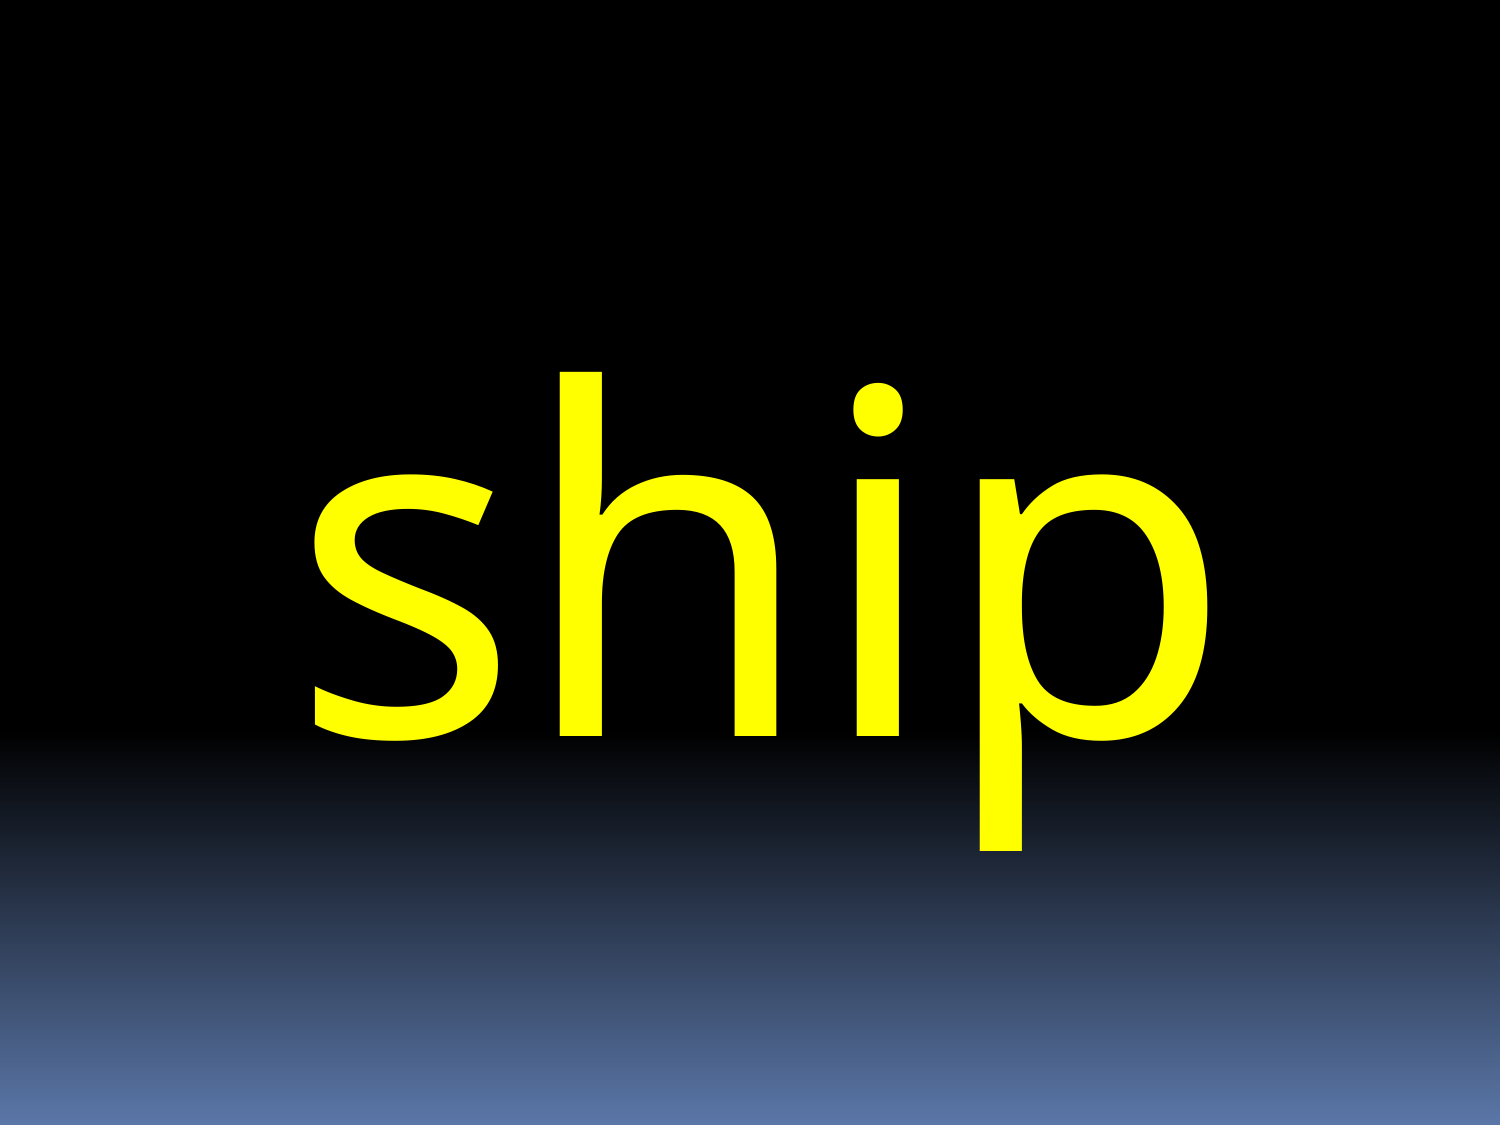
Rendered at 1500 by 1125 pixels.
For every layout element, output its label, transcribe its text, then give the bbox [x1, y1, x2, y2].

text_box ship [62, 249, 1463, 840]
